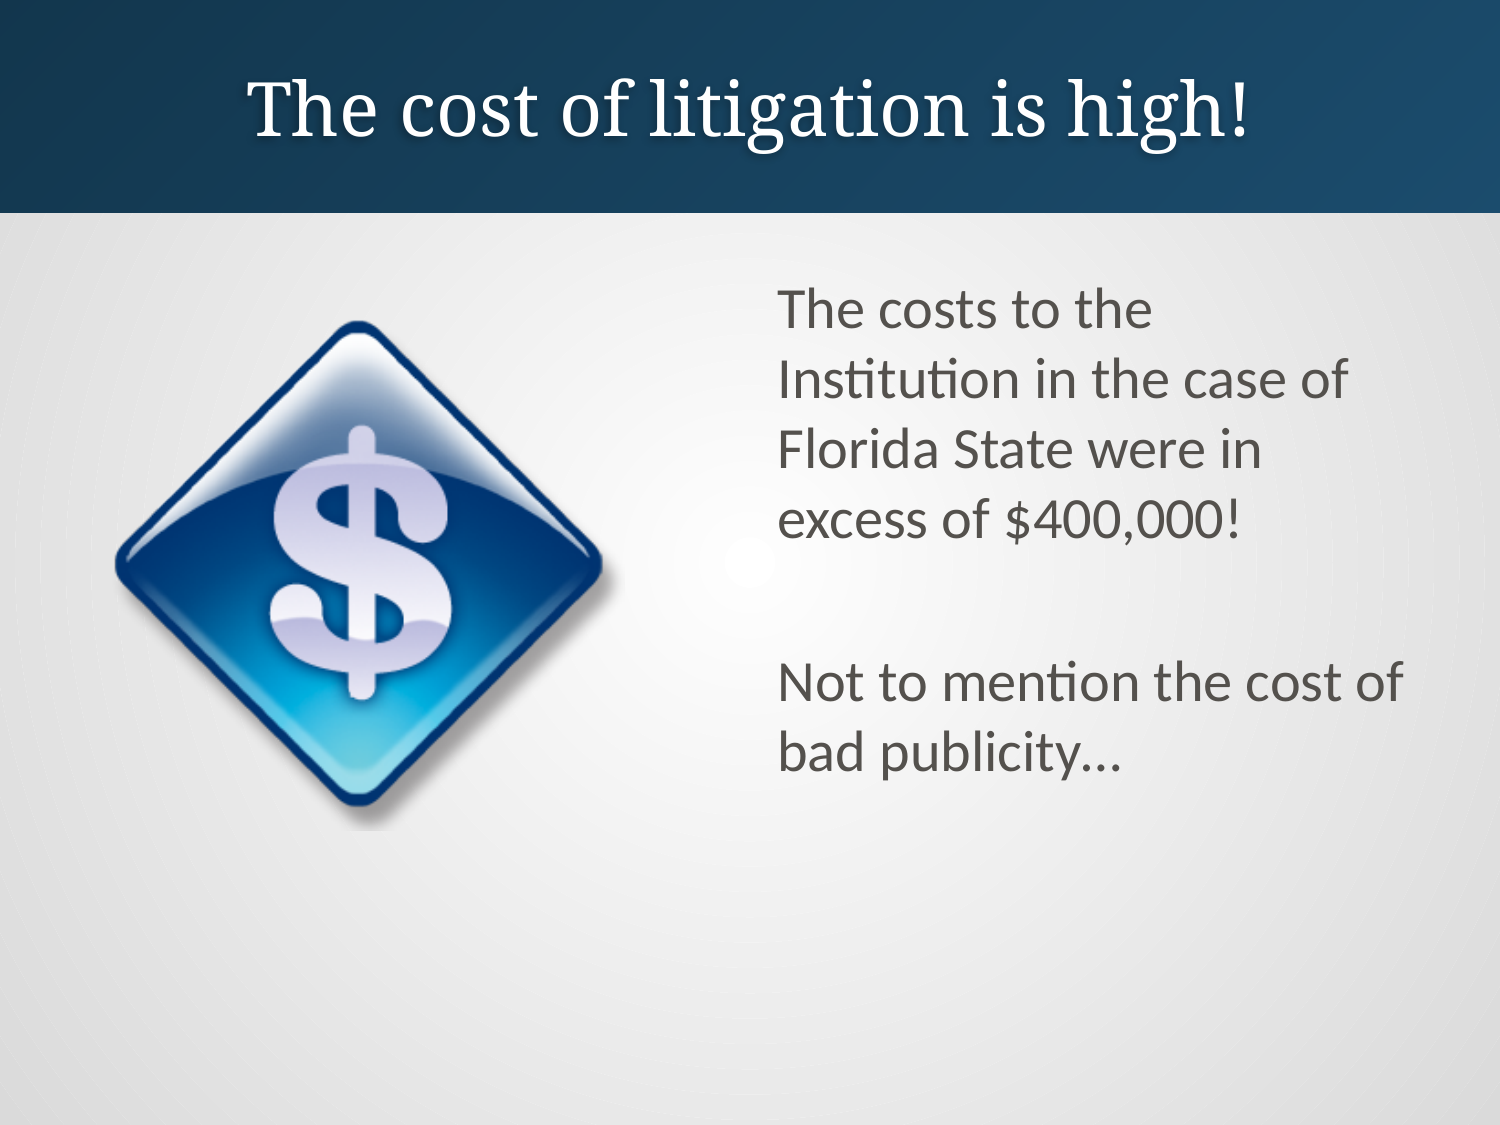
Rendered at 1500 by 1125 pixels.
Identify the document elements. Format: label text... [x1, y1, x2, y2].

title The cost of litigation is high! [75, 12, 1425, 200]
list The costs to the Institution in the case of Florida State were in excess of $400,000! Not to mention the cost of bad publicity… [762, 262, 1425, 1005]
picture [99, 305, 626, 832]
